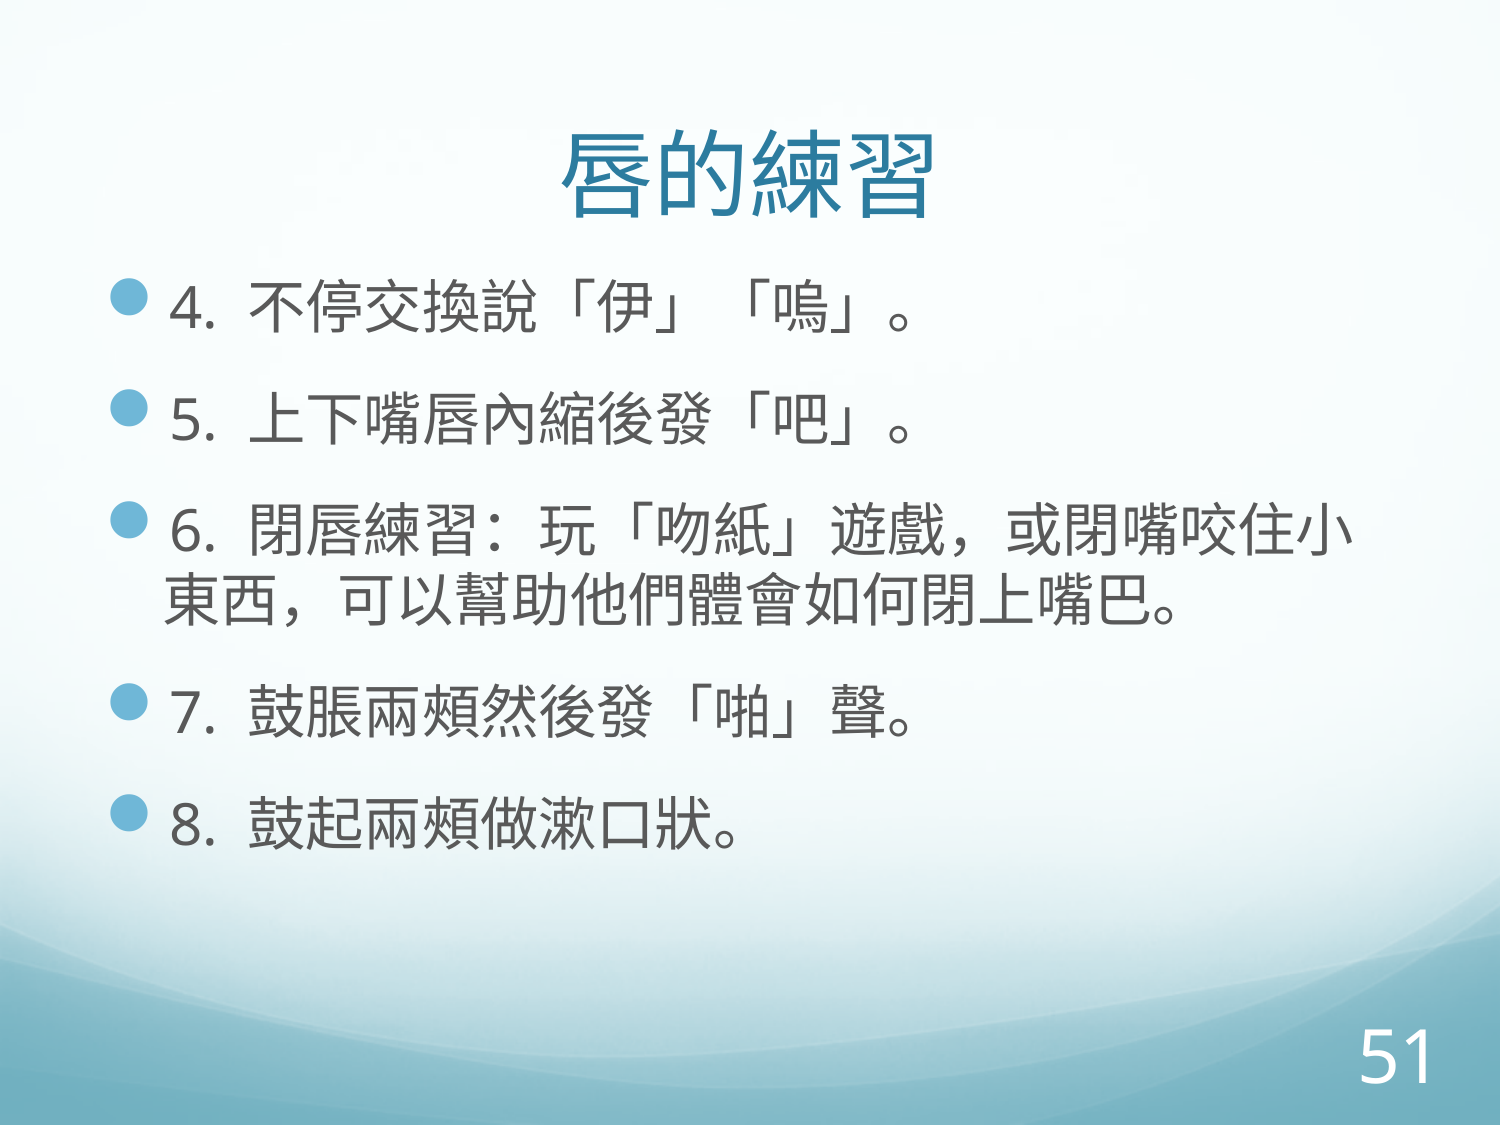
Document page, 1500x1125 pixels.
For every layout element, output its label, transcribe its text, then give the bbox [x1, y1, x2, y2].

slide_number 51 [1295, 1029, 1459, 1090]
list 4. 不停交換說「伊」「嗚」。 5. 上下嘴唇內縮後發「吧」。 6. 閉唇練習：玩「吻紙」遊戲，或閉嘴咬住小東西，可以幫助他們體會如何閉上嘴巴。 7. 鼓脹兩頰然後發「啪」聲。 8. 鼓起兩頰做漱口狀。 [90, 262, 1410, 975]
title 唇的練習 [90, 17, 1410, 237]
